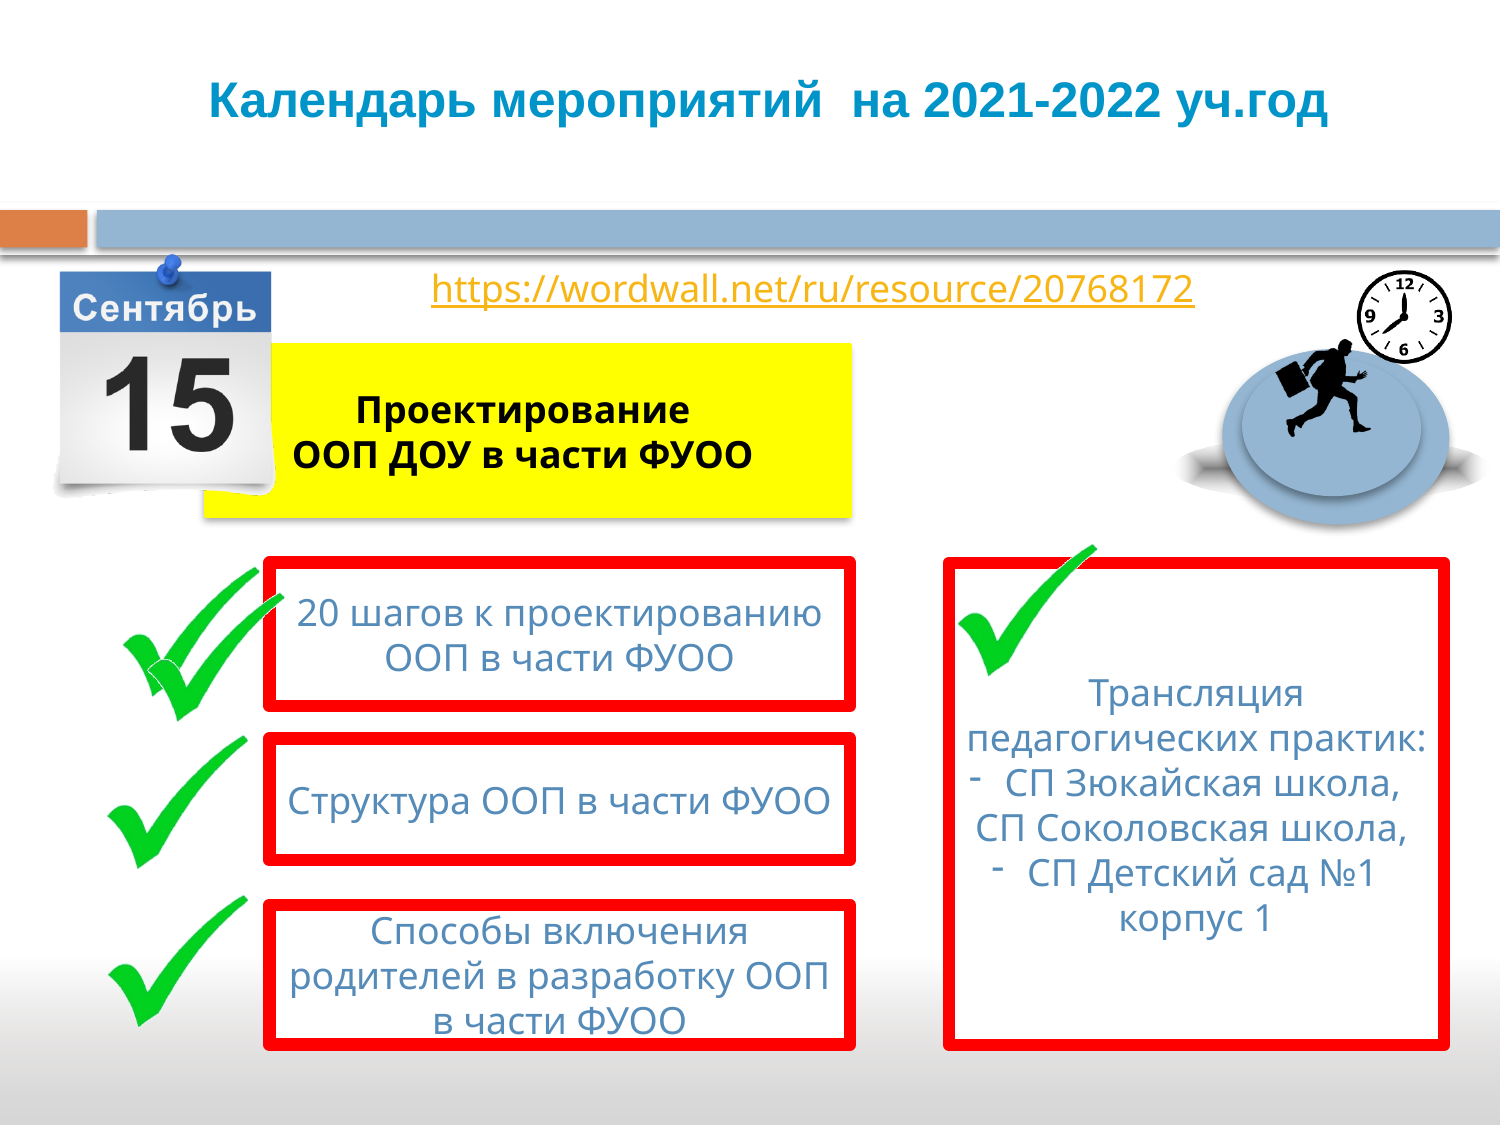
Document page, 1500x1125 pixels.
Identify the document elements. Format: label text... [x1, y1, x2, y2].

text_box Проектирование ООП ДОУ в части ФУОО [311, 343, 852, 518]
picture [98, 550, 295, 1038]
title Календарь мероприятий на 2021-2022 уч.год [99, 37, 1438, 159]
text_box Трансляция педагогических практик: СП Зюкайская школа, СП Соколовская школа, СП Детский сад №1 корпус 1 [948, 561, 1446, 1046]
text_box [1170, 257, 1491, 524]
text_box Способы включения родителей в разработку ООП в части ФУОО [268, 903, 851, 1046]
picture [23, 234, 306, 517]
picture [948, 527, 1108, 687]
text_box [0, 956, 1500, 1125]
text_box Структура ООП в части ФУОО [268, 737, 851, 862]
text_box 20 шагов к проектированию ООП в части ФУОО [275, 561, 851, 708]
text_box https://wordwall.net/ru/resource/20768172 [415, 257, 1170, 369]
